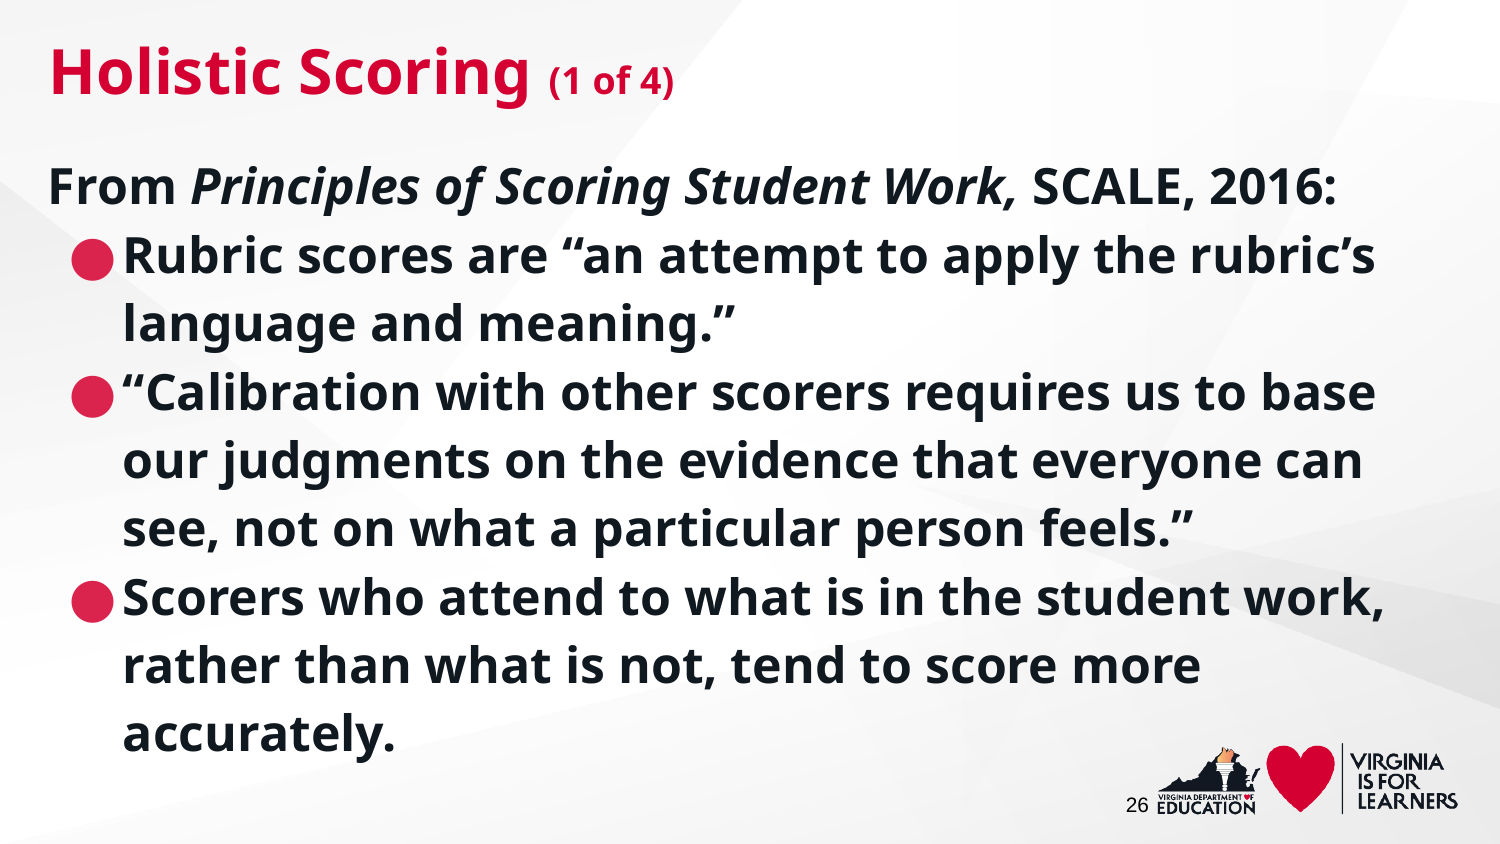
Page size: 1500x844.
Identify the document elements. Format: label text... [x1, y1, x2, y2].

title Holistic Scoring (1 of 4) [33, 17, 1369, 131]
slide_number 26 [1110, 773, 1193, 836]
list From Principles of Scoring Student Work, SCALE, 2016: Rubric scores are “an attempt to apply the rubric’s language and meaning.” “Calibration with other scorers requires us to base our judgments on the evidence that everyone can see, not on what a particular person feels.” Scorers who attend to what is in the student work, rather than what is not, tend to score more accurately. [32, 131, 1425, 736]
picture [0, 0, 1500, 844]
